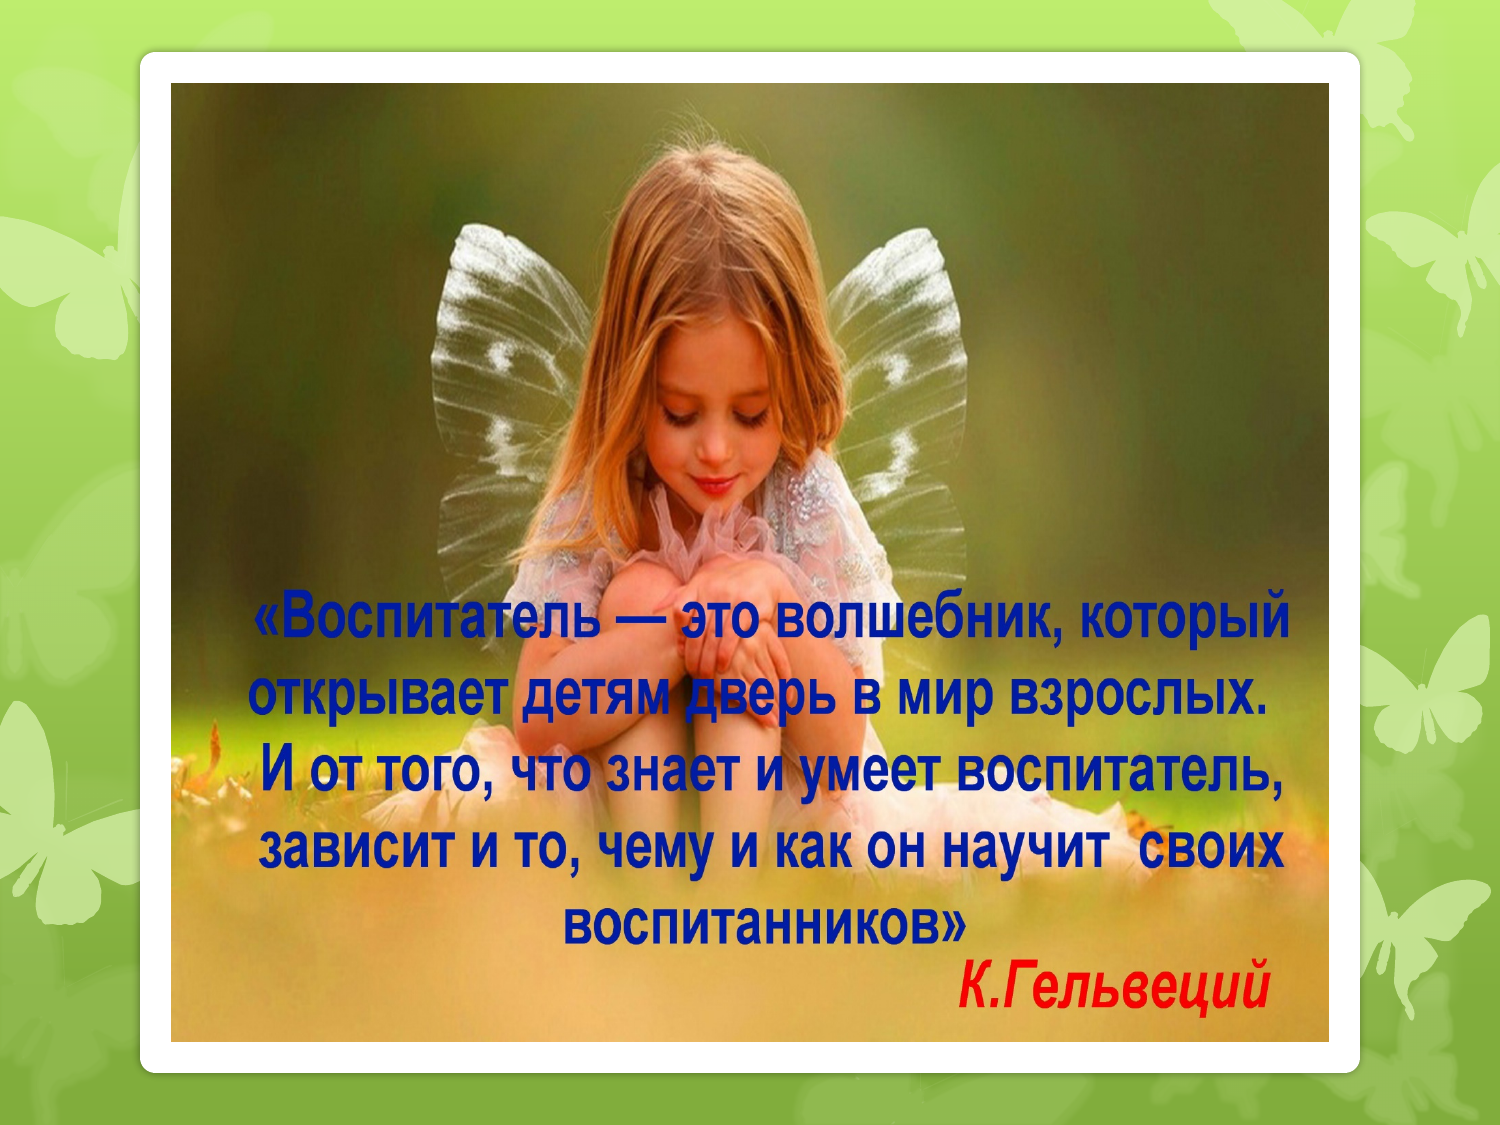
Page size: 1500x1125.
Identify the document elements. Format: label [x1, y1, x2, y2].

picture [170, 82, 1330, 1043]
